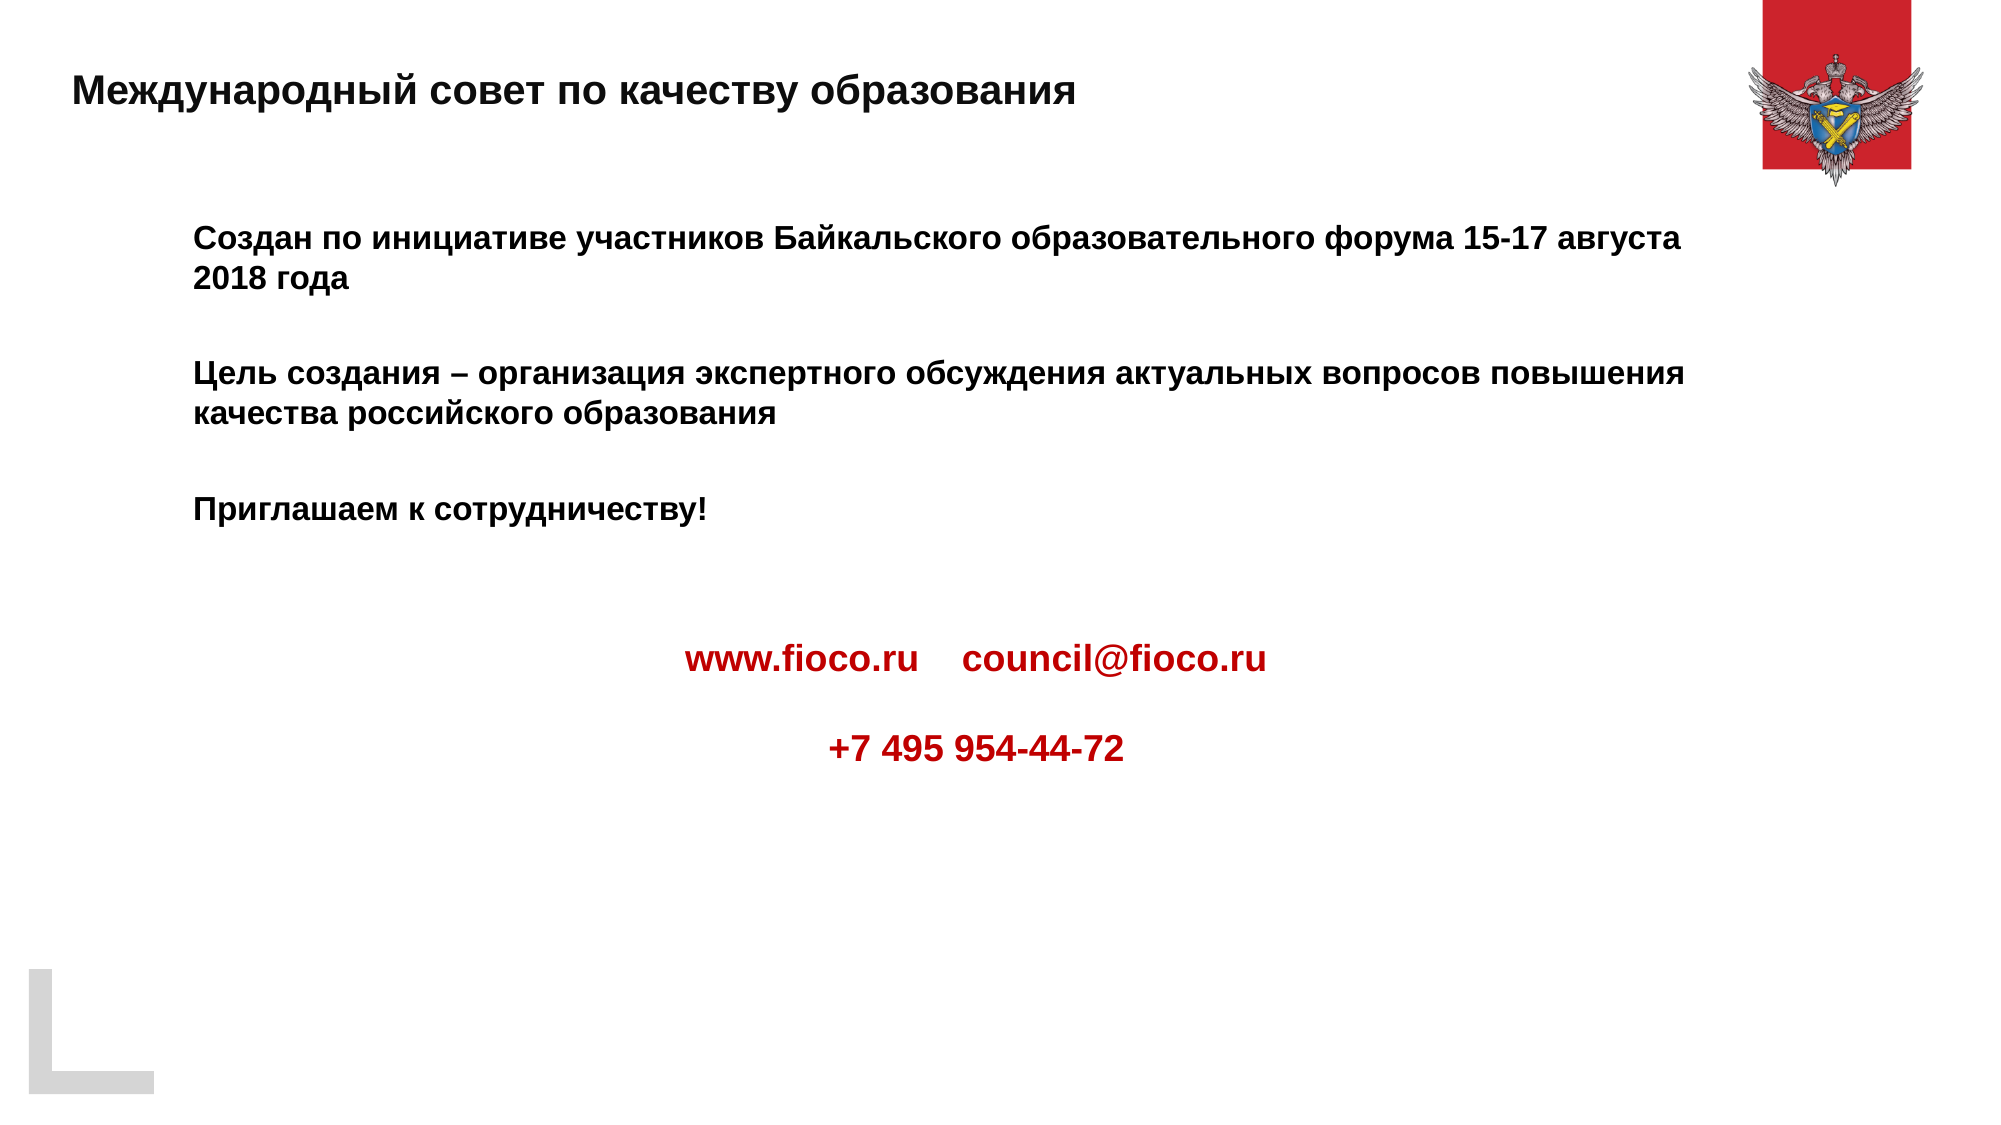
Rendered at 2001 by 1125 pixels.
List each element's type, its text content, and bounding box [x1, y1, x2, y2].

text_box Создан по инициативе участников Байкальского образовательного форума 15-17 августа 2018 года Цель создания – организация экспертного обсуждения актуальных вопросов повышения качества российского образования Приглашаем к сотрудничеству! [173, 196, 1780, 547]
title Международный совет по качеству образования [63, 55, 1423, 171]
text_box www.fioco.ru council@fioco.ru +7 495 954-44-72 [670, 626, 1283, 777]
picture [1714, 54, 1960, 192]
